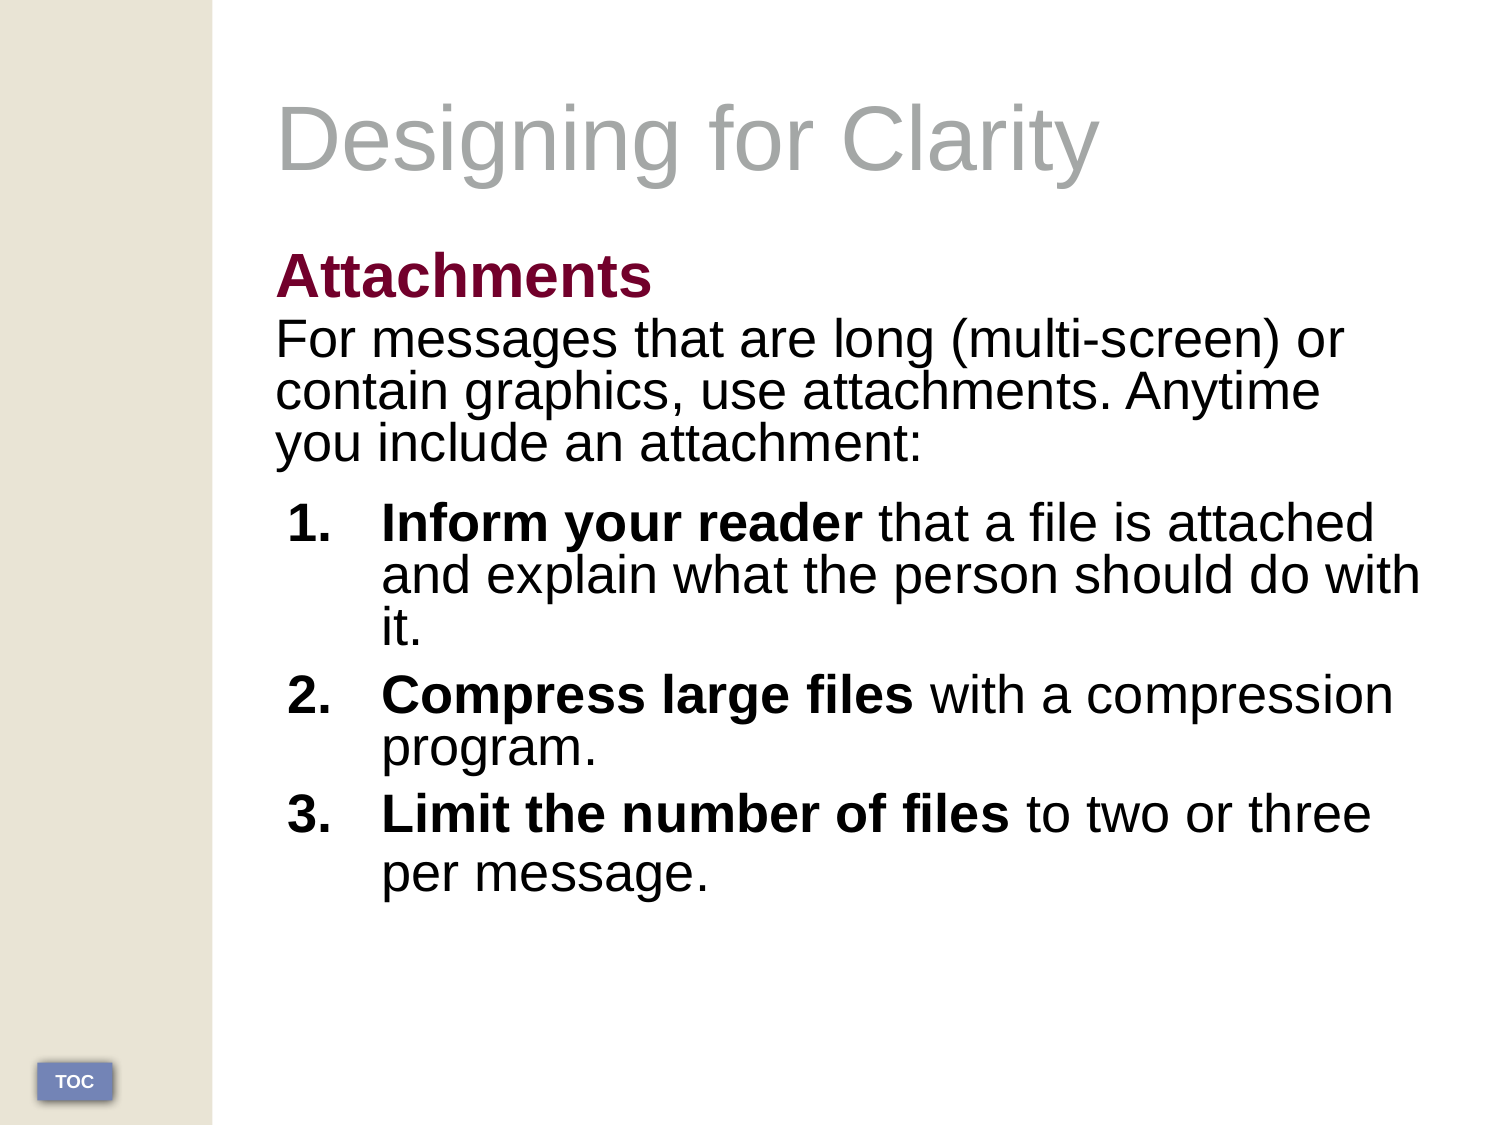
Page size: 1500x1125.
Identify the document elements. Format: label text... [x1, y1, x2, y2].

list Attachments For messages that are long (multi-screen) or contain graphics, use attachments. Anytime you include an attachment: [275, 249, 1413, 500]
text_box Inform your reader that a file is attached and explain what the person should do with it. Compress large files with a compression program. Limit the number of files to two or three per message. [287, 500, 1425, 750]
title Designing for Clarity [275, 99, 1413, 249]
